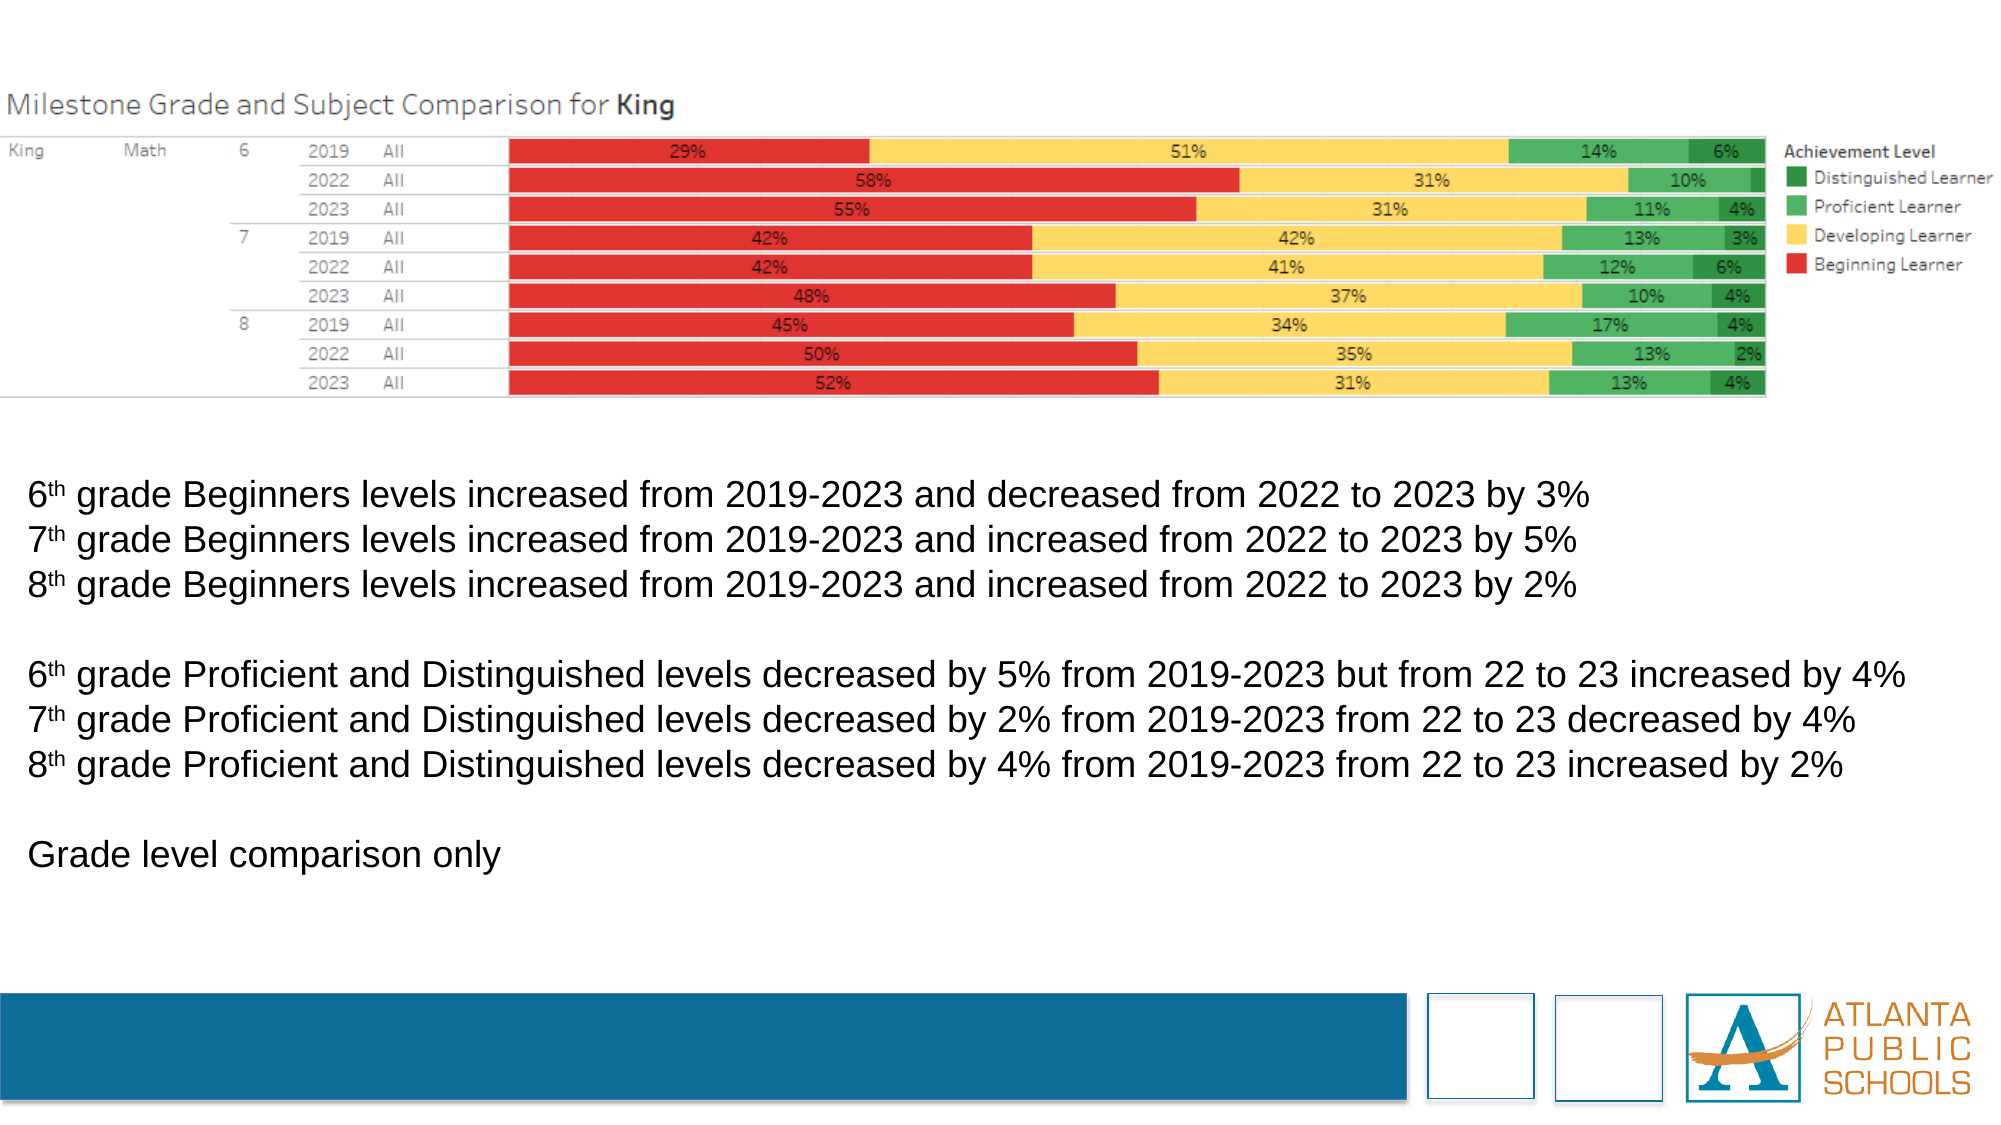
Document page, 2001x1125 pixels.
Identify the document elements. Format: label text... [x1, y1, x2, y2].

picture [1685, 987, 1971, 1103]
picture [0, 74, 2000, 398]
picture [1549, 992, 1669, 1111]
picture [0, 991, 1413, 1110]
text_box 6th grade Beginners levels increased from 2019-2023 and decreased from 2022 to 2023 by 3% 7th grade Beginners levels increased from 2019-2023 and increased from 2022 to 2023 by 5% 8th grade Beginners levels increased from 2019-2023 and increased from 2022 to 2023 by 2% 6th grade Proficient and Distinguished levels decreased by 5% from 2019-2023 but from 22 to 23 increased by 4% 7th grade Proficient and Distinguished levels decreased by 2% from 2019-2023 from 22 to 23 decreased by 4% 8th grade Proficient and Distinguished levels decreased by 4% from 2019-2023 from 22 to 23 increased by 2% Grade level comparison only [12, 462, 2000, 928]
picture [1421, 991, 1541, 1109]
